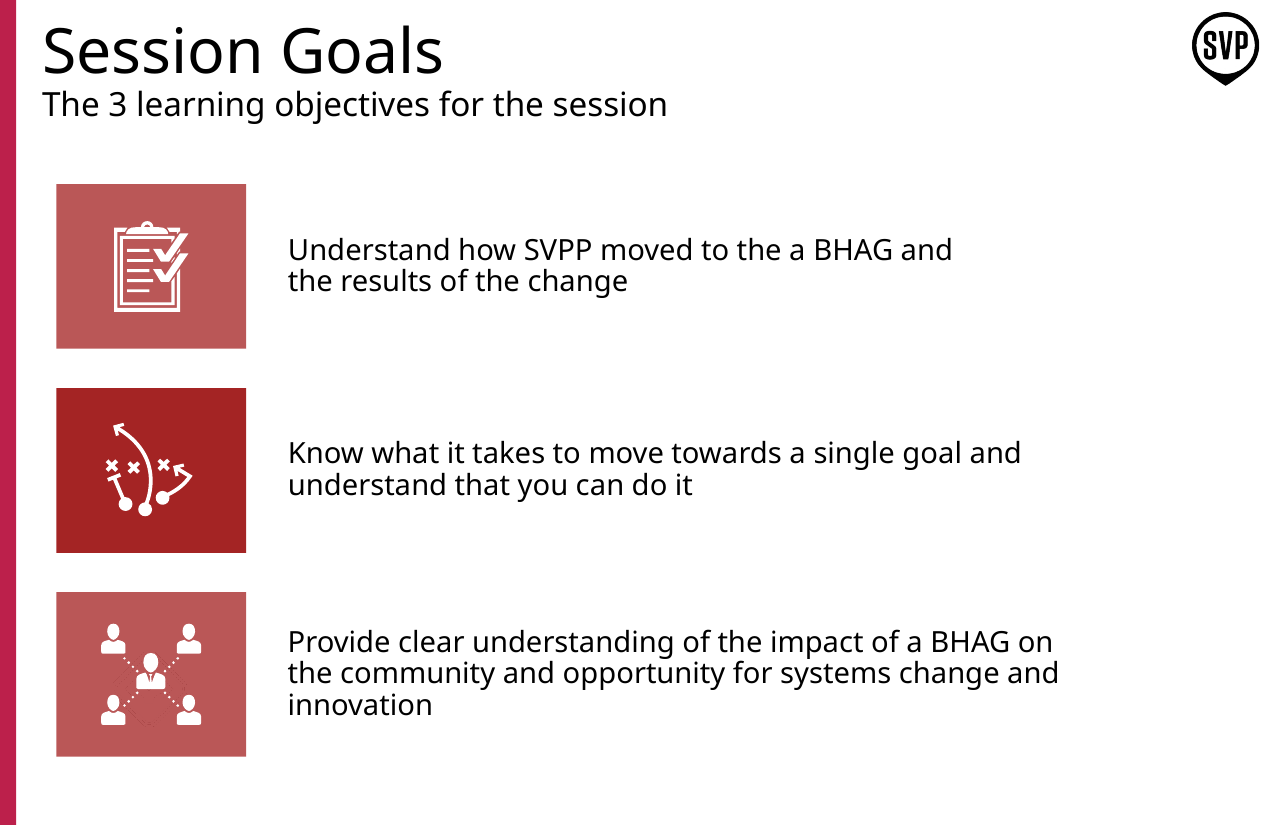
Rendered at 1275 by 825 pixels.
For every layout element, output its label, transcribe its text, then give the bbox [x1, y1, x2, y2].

text_box Provide clear understanding of the impact of a BHAG on the community and opportunity for systems change and innovation [278, 623, 1087, 726]
text_box Understand how SVPP moved to the a BHAG and the results of the change [278, 227, 999, 306]
text_box [55, 591, 247, 758]
text_box Know what it takes to move towards a single goal and understand that you can do it [278, 412, 1094, 528]
text_box [101, 623, 126, 654]
text_box [187, 694, 202, 725]
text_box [105, 422, 193, 517]
picture [111, 650, 187, 727]
text_box Session Goals The 3 learning objectives for the session [27, 12, 1076, 136]
text_box [101, 695, 111, 725]
text_box [114, 221, 189, 312]
text_box [55, 183, 247, 350]
text_box [176, 623, 202, 654]
text_box [55, 387, 247, 554]
text_box [0, 0, 17, 825]
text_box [1191, 12, 1260, 87]
